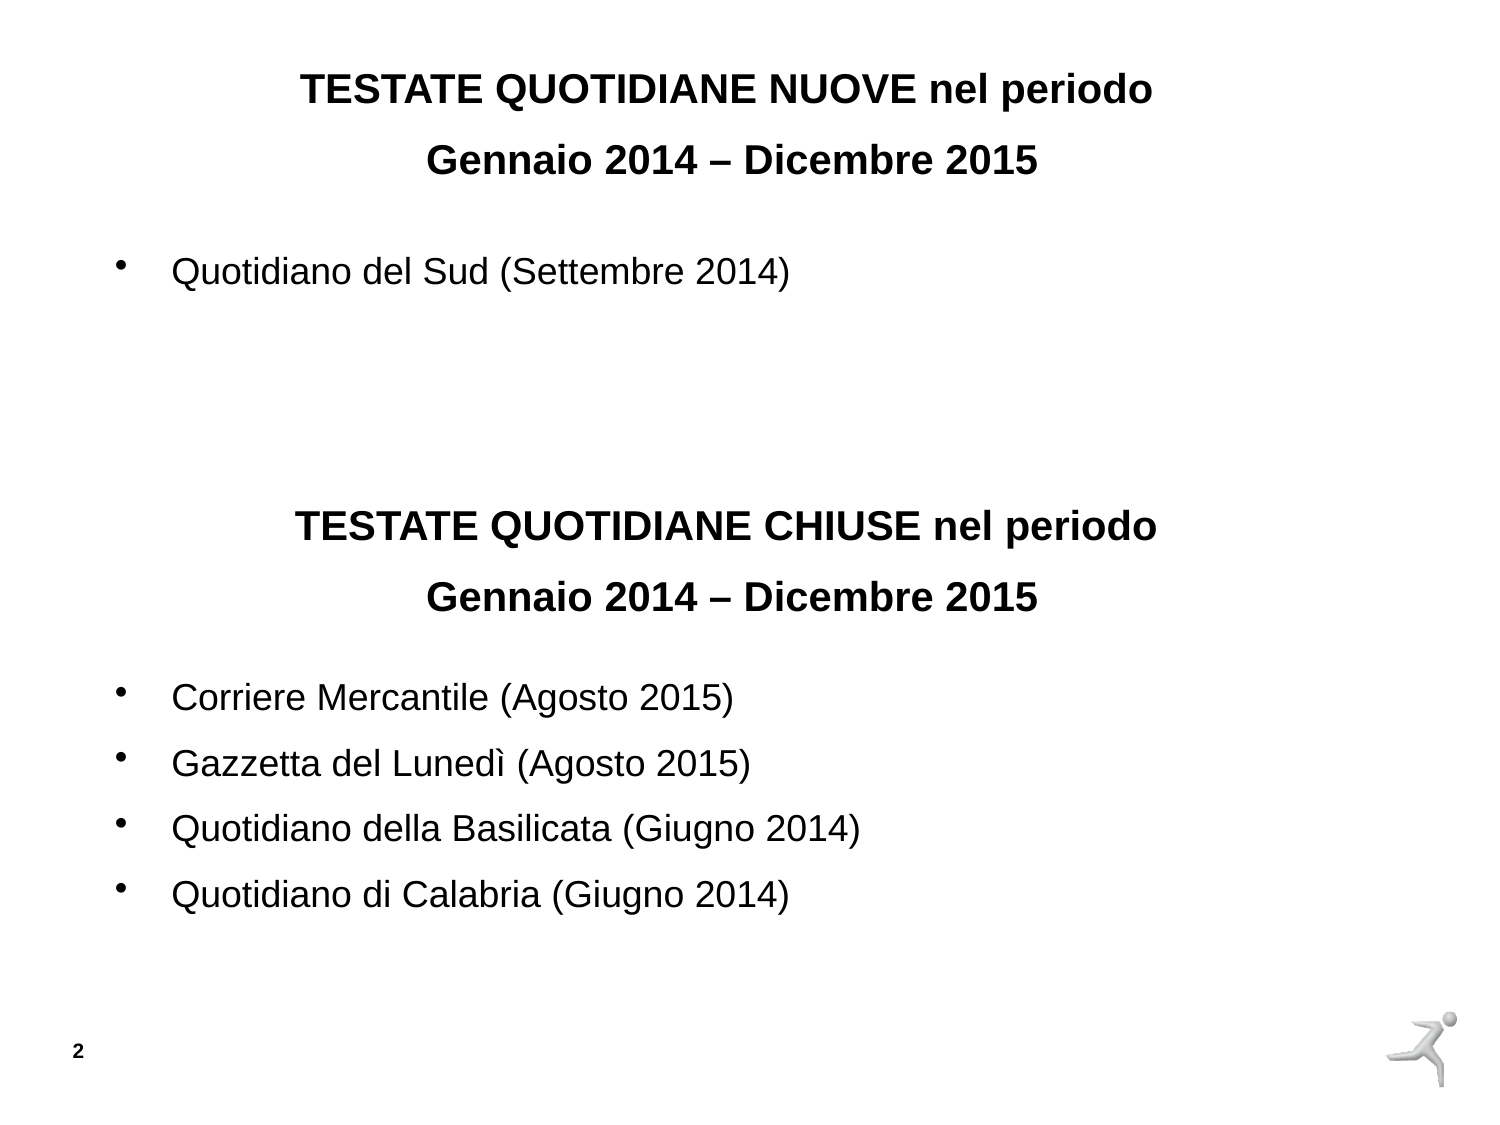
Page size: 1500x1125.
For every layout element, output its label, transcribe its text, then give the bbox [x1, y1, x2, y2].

text_box Corriere Mercantile (Agosto 2015) Gazzetta del Lunedì (Agosto 2015) Quotidiano della Basilicata (Giugno 2014) Quotidiano di Calabria (Giugno 2014) [100, 671, 1412, 953]
text_box Quotidiano del Sud (Settembre 2014) [100, 192, 1412, 358]
picture [1366, 990, 1476, 1109]
text_box TESTATE QUOTIDIANE CHIUSE nel periodo Gennaio 2014 – Dicembre 2015 [35, 491, 1430, 628]
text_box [99, 526, 1306, 551]
text_box TESTATE QUOTIDIANE NUOVE nel periodo Gennaio 2014 – Dicembre 2015 [35, 54, 1430, 191]
